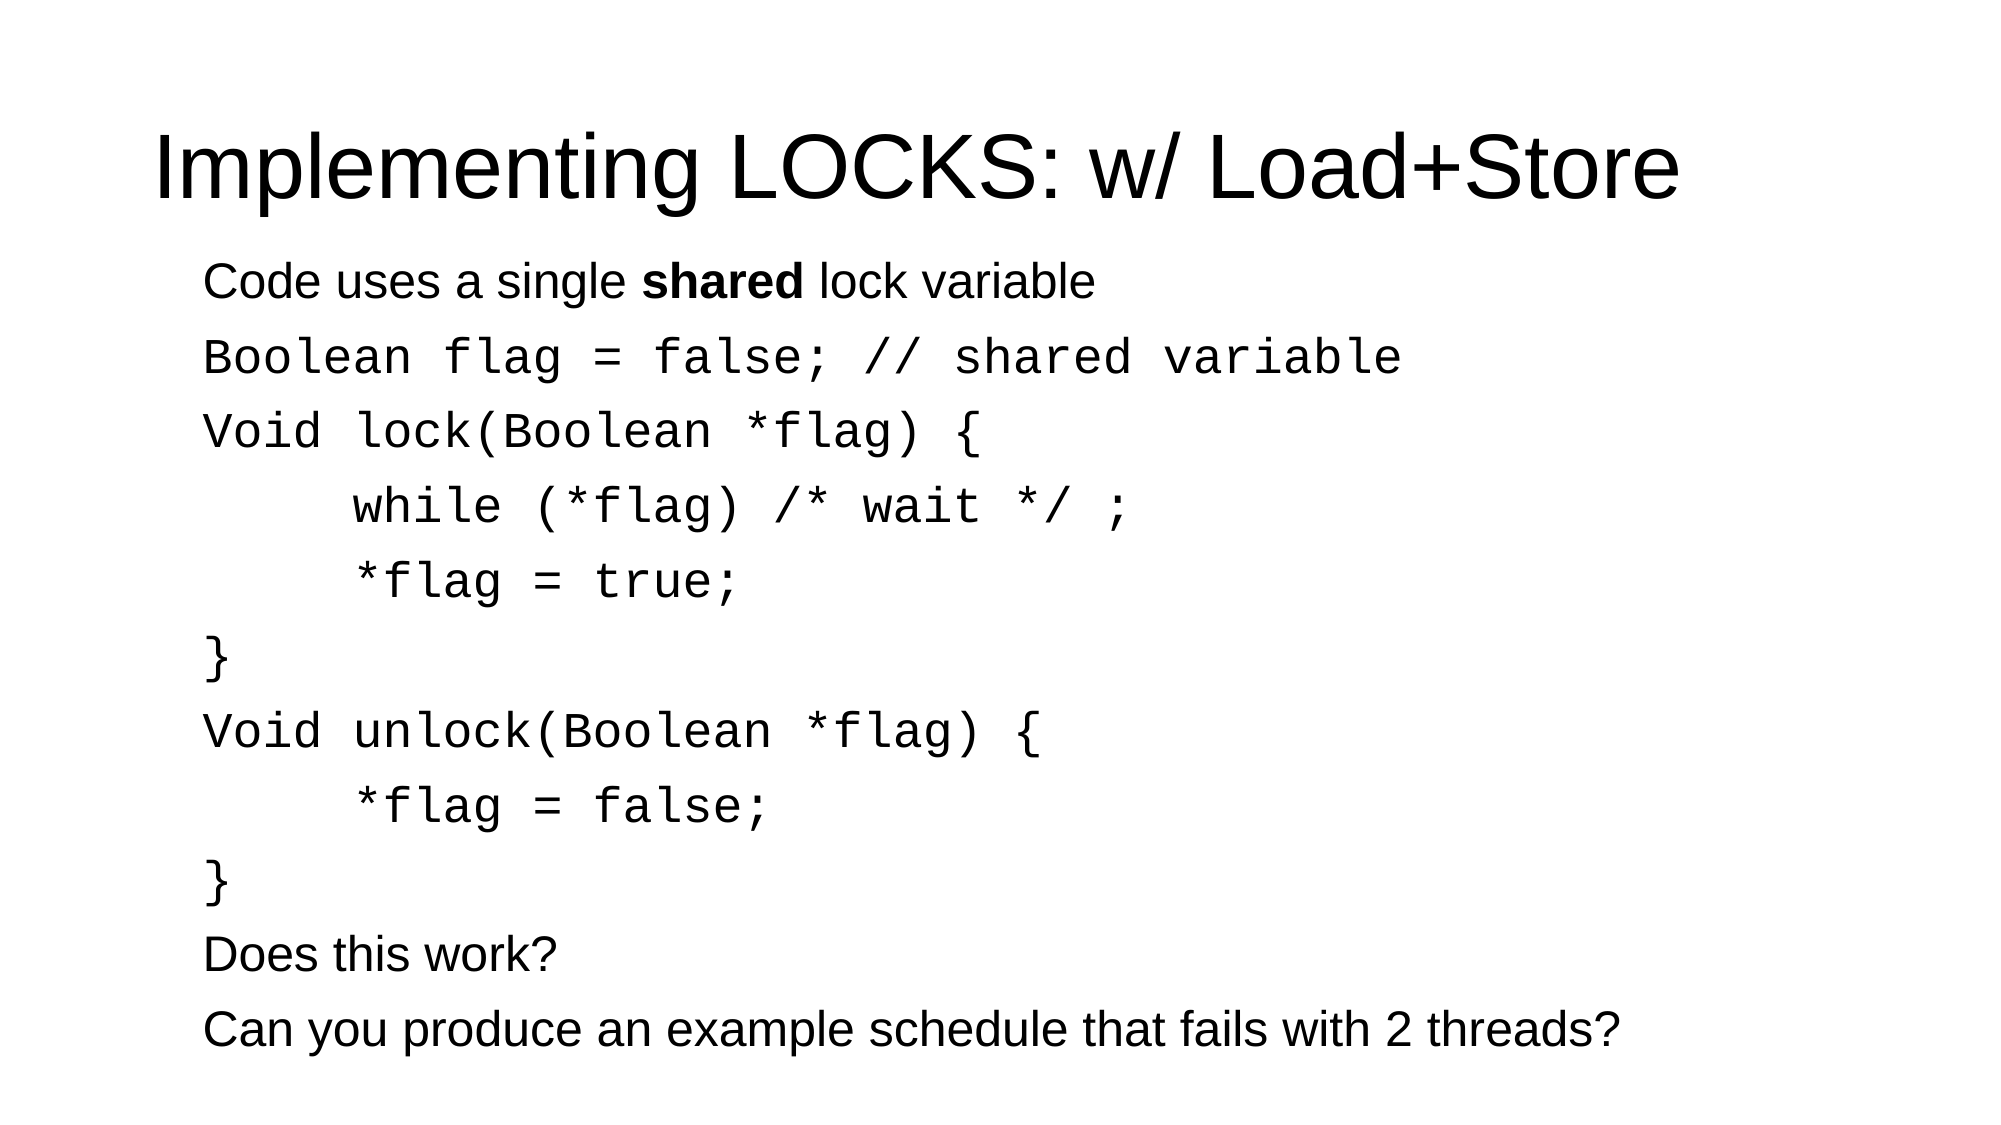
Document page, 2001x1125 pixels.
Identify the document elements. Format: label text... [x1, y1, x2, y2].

title Implementing LOCKS: w/ Load+Store [137, 59, 1863, 278]
list Code uses a single shared lock variable Boolean flag = false; // shared variable Void lock(Boolean *flag) { while (*flag) /* wait */ ; *flag = true; } Void unlock(Boolean *flag) { *flag = false; } Does this work? Can you produce an example schedule that fails with 2 threads? [187, 247, 1800, 1096]
